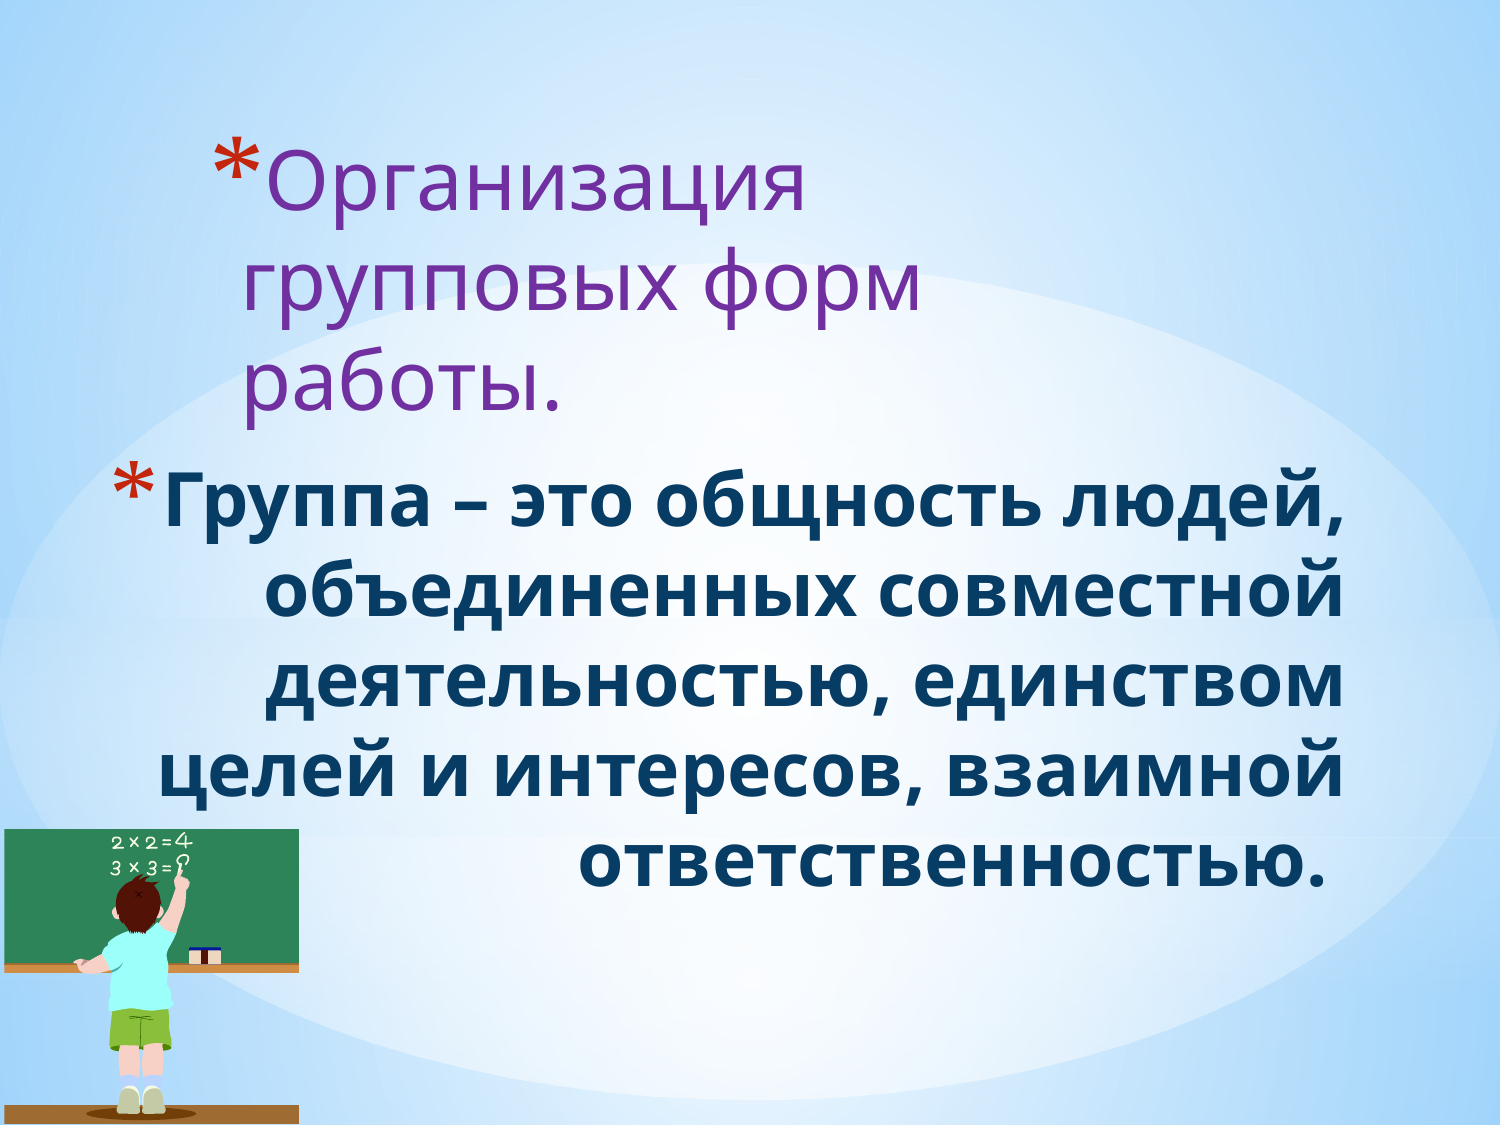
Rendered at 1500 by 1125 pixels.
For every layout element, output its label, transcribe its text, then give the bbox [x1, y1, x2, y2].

title Группа – это общность людей, объединенных совместной деятельностью, единством целей и интересов, взаимной ответственностью. [76, 444, 1363, 905]
picture [4, 828, 300, 1124]
list Организация групповых форм работы. [187, 120, 1238, 690]
